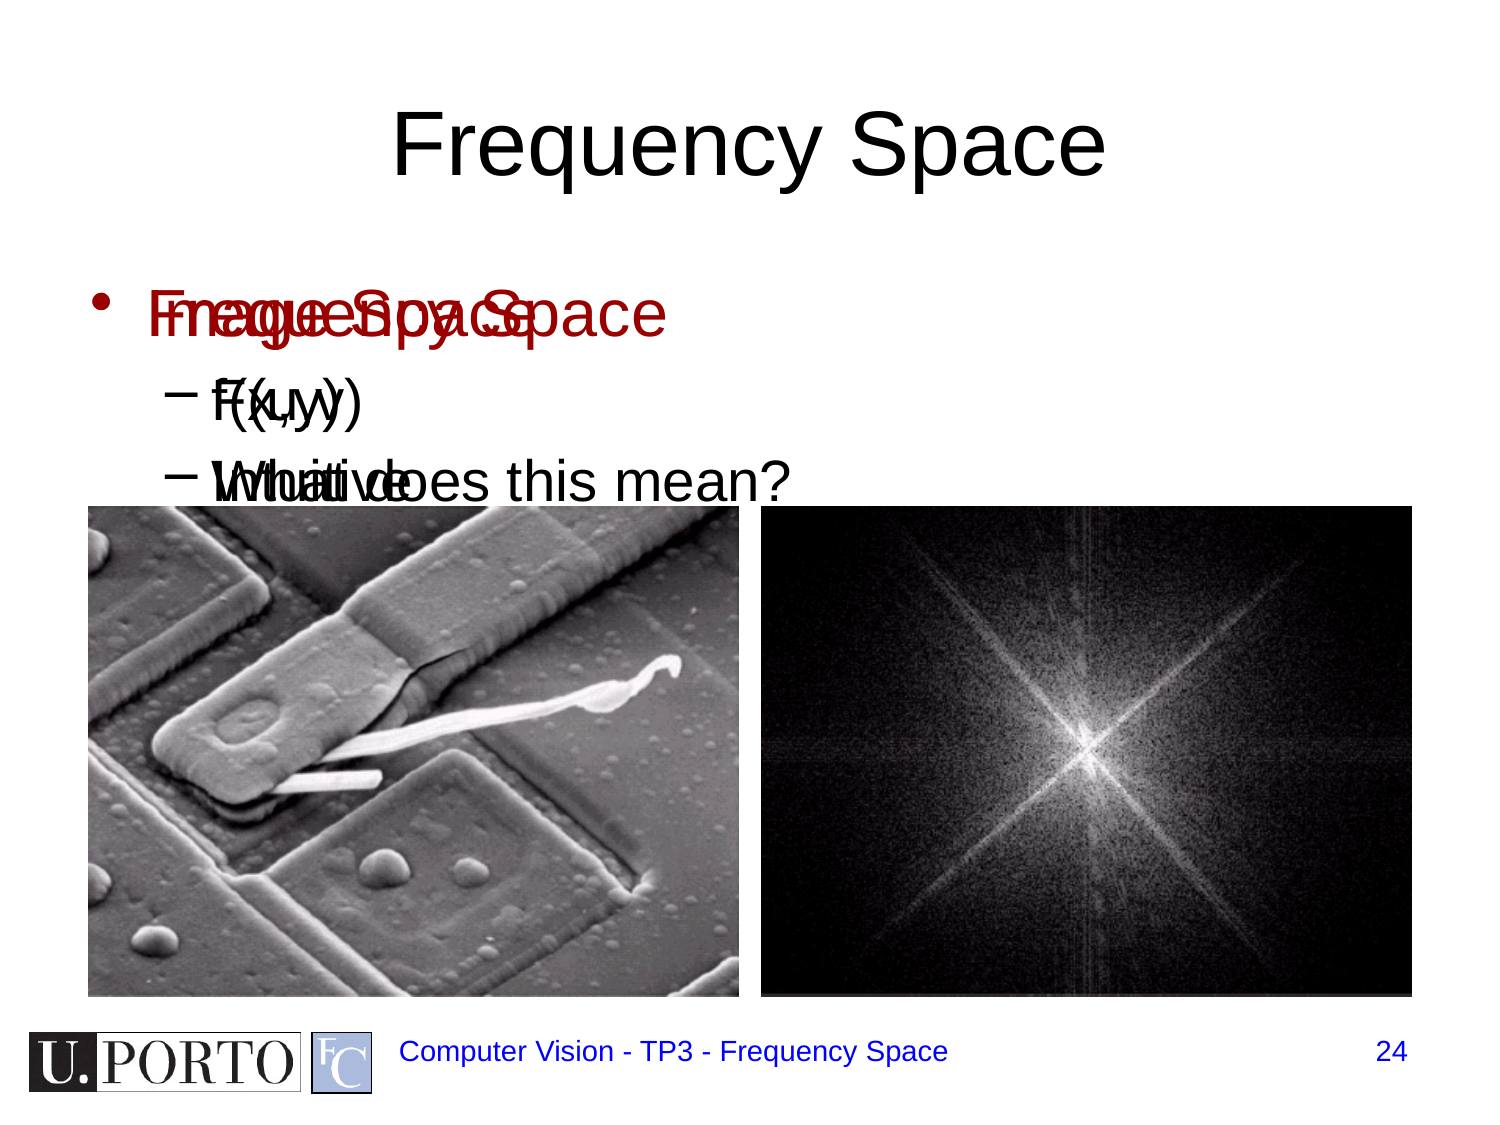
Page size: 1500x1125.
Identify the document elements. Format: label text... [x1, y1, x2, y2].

title Frequency Space [75, 45, 1425, 233]
picture [313, 1033, 371, 1092]
picture [29, 1032, 301, 1092]
slide_number 24 [1316, 1024, 1424, 1103]
picture [761, 506, 1412, 997]
picture [88, 506, 739, 997]
list Frequency Space F(u,v) What does this mean? [75, 262, 1425, 1005]
footer Computer Vision - TP3 - Frequency Space [383, 1024, 1306, 1103]
